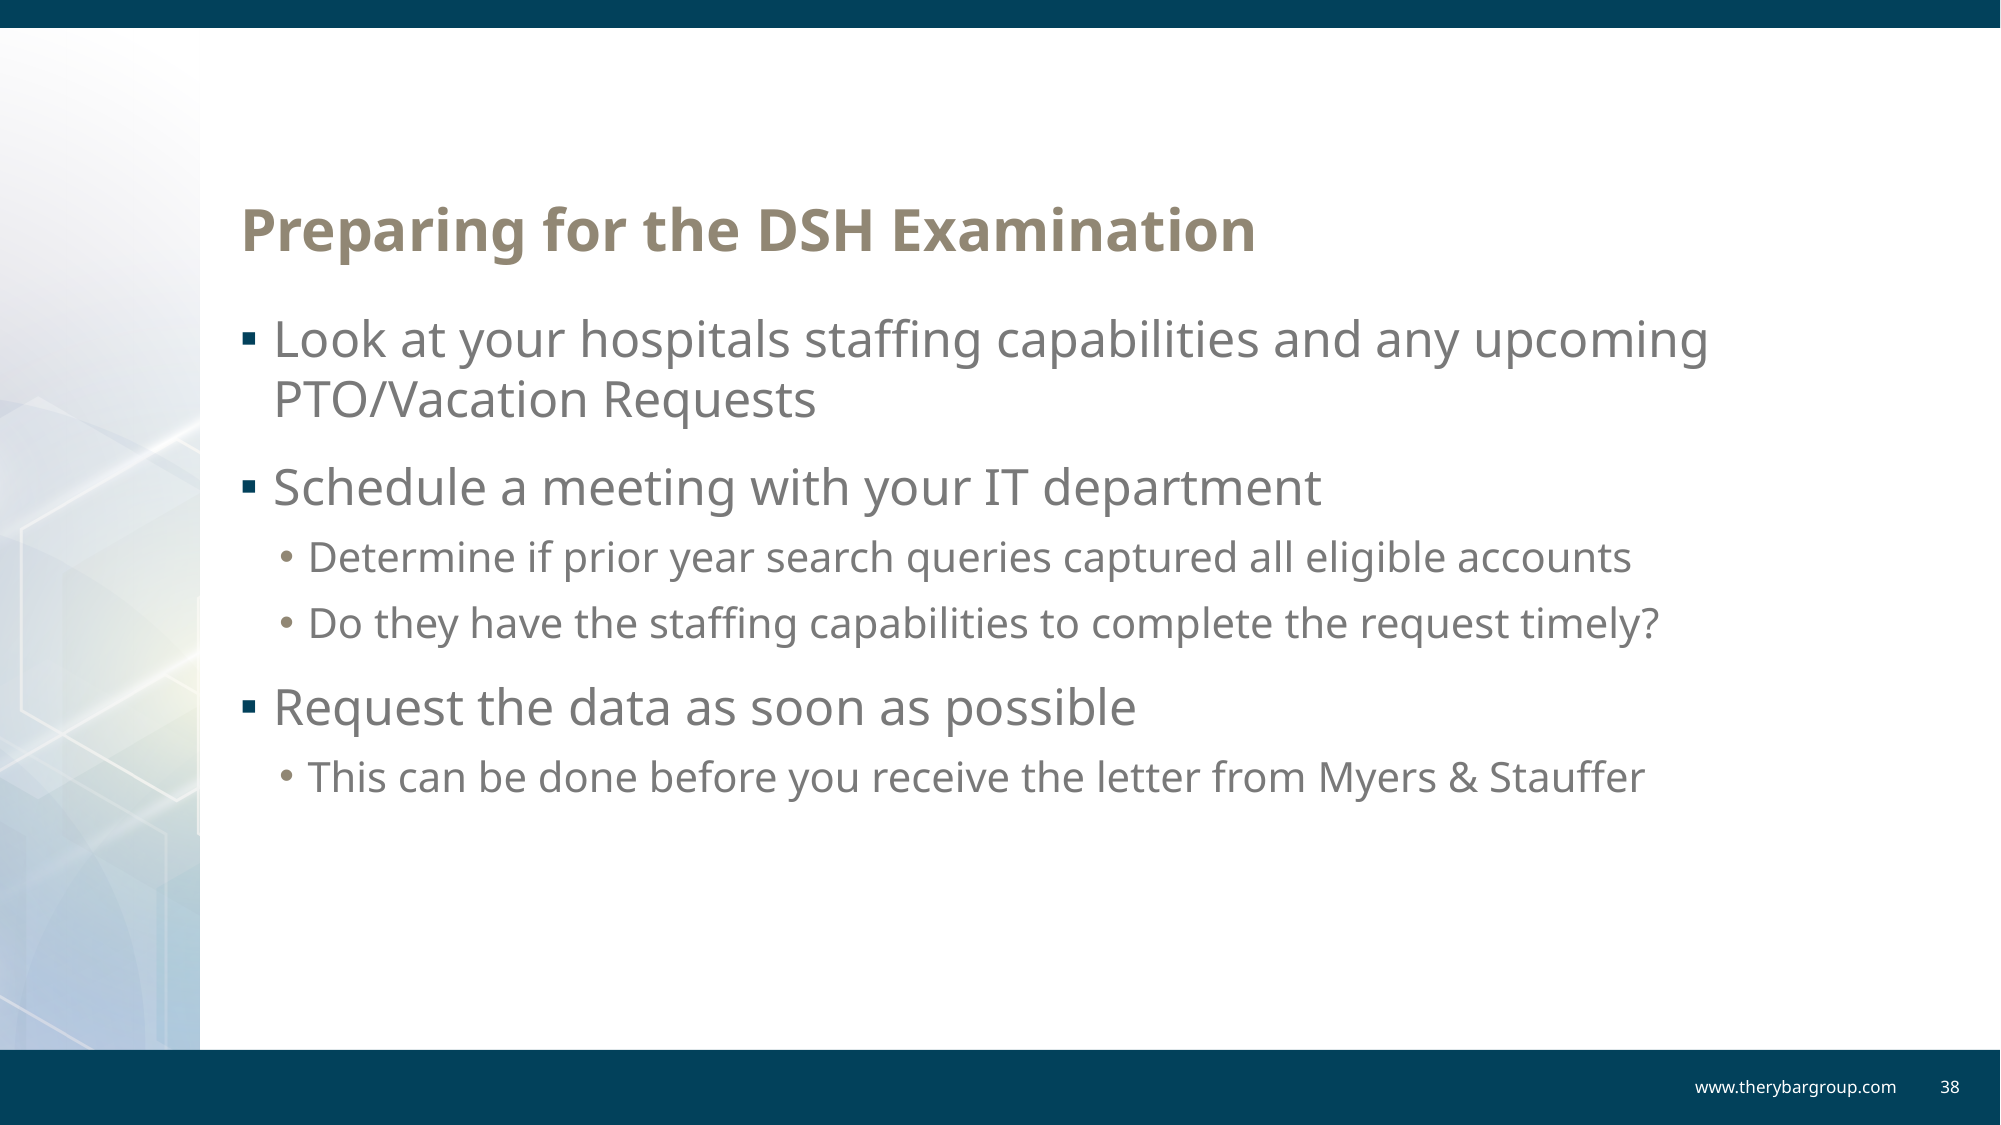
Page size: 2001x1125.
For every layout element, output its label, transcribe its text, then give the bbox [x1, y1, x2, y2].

list Look at your hospitals staffing capabilities and any upcoming PTO/Vacation Requests Schedule a meeting with your IT department Determine if prior year search queries captured all eligible accounts Do they have the staffing capabilities to complete the request timely? Request the data as soon as possible This can be done before you receive the letter from Myers & Stauffer [225, 299, 1875, 975]
title Preparing for the DSH Examination [225, 96, 1602, 272]
slide_number 38 [1912, 1069, 1975, 1107]
footer www.therybargroup.com [1572, 1069, 1912, 1107]
picture [0, 29, 200, 1049]
